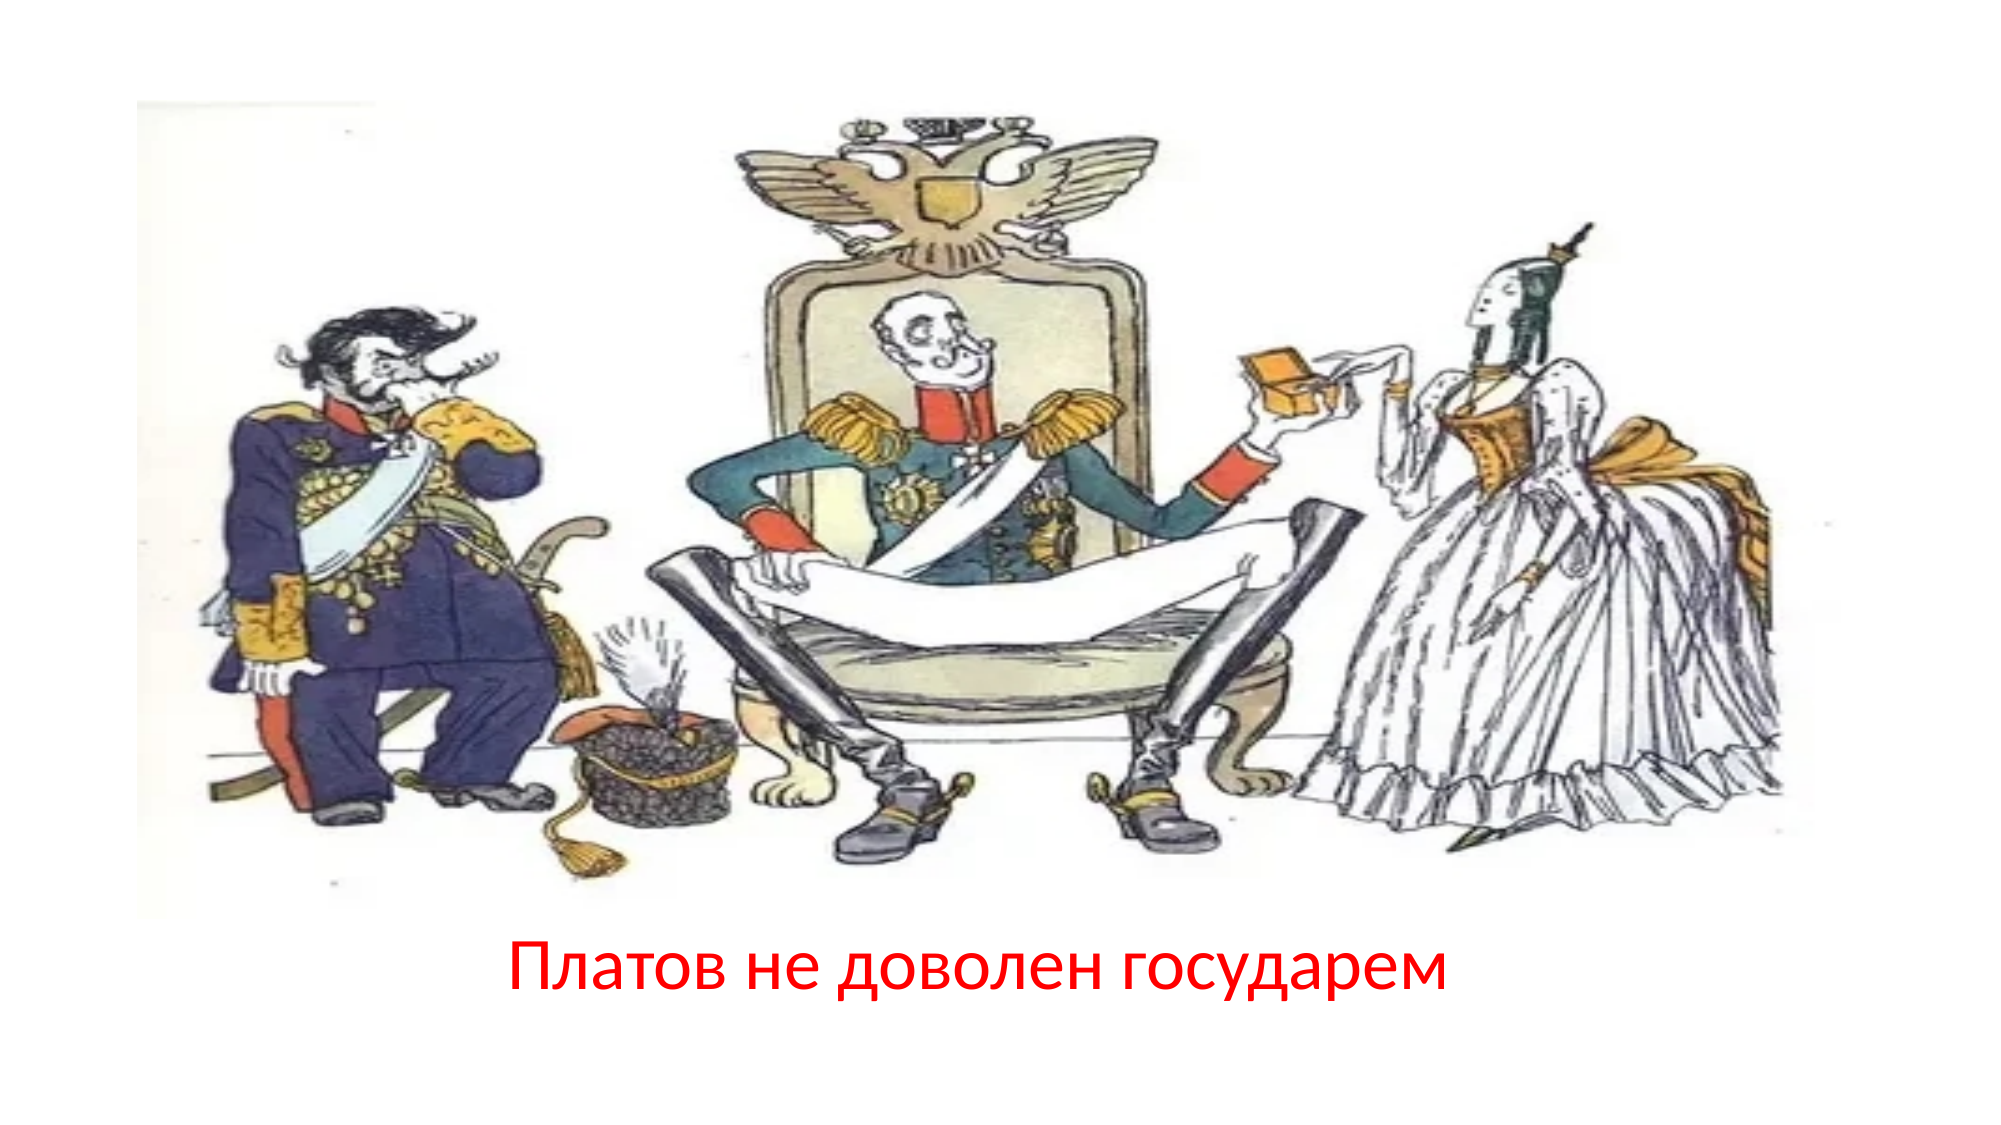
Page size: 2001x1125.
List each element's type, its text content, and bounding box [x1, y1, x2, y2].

list Платов не доволен государем [115, 918, 1841, 1014]
picture [137, 100, 1841, 919]
